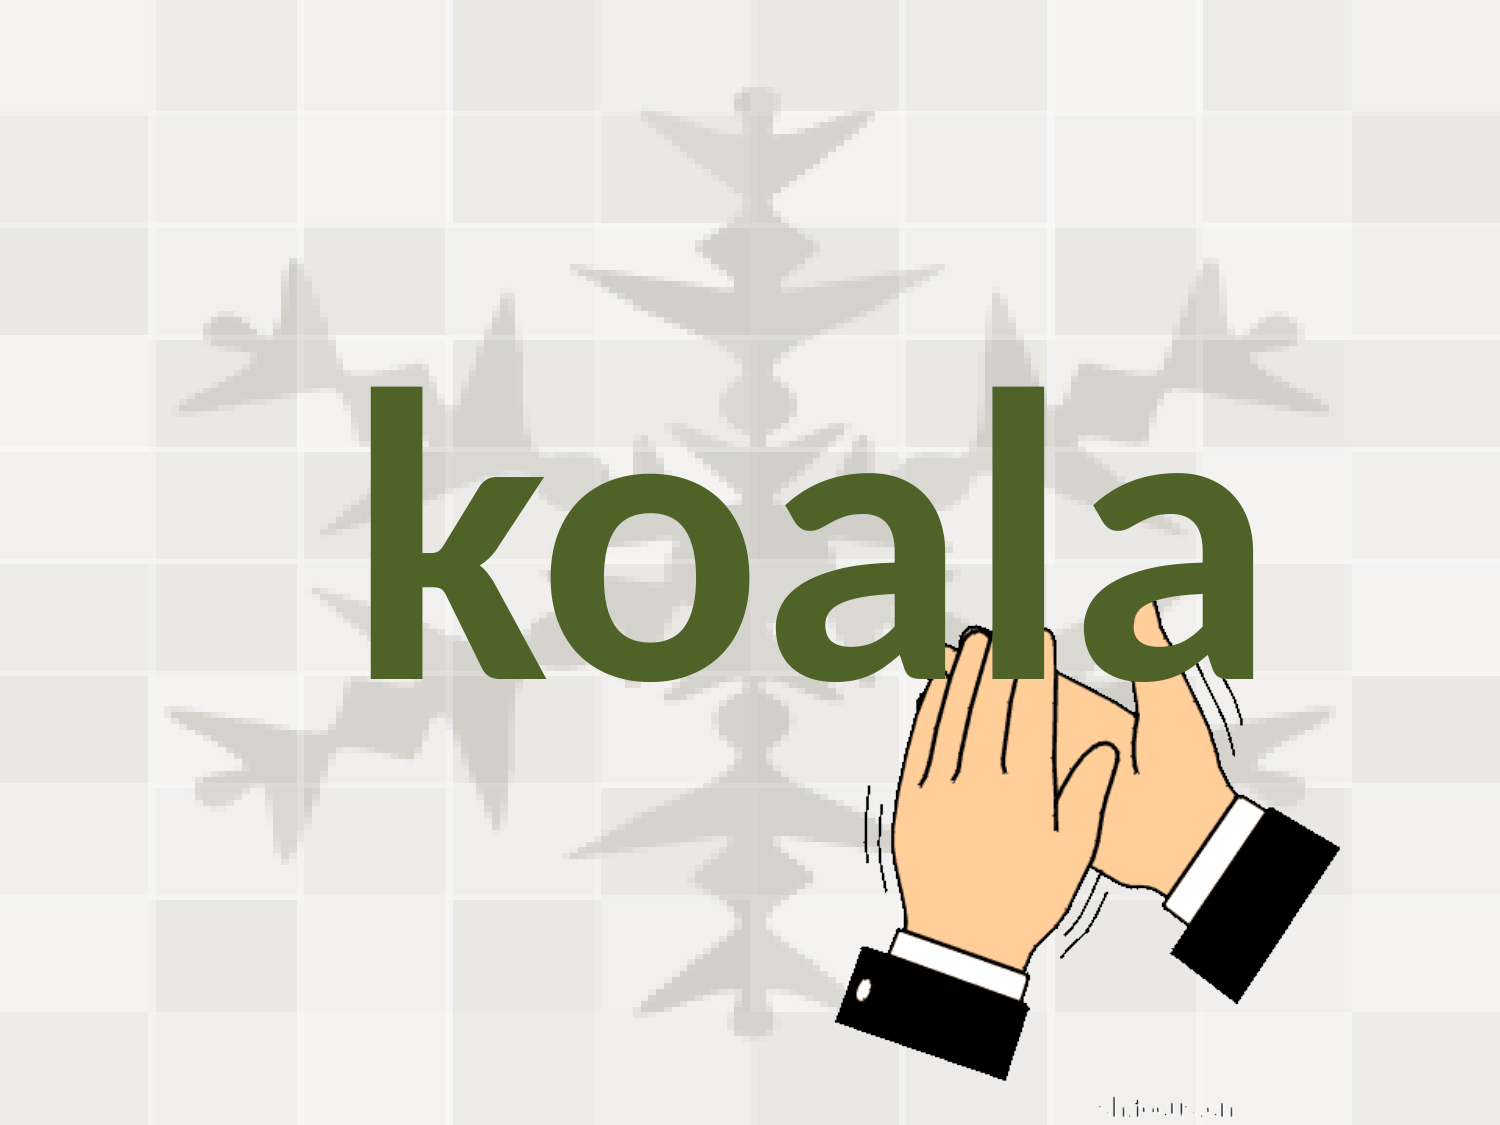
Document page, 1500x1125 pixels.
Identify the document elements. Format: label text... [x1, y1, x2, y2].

picture [812, 568, 1345, 1125]
text_box koala [335, 255, 1291, 771]
